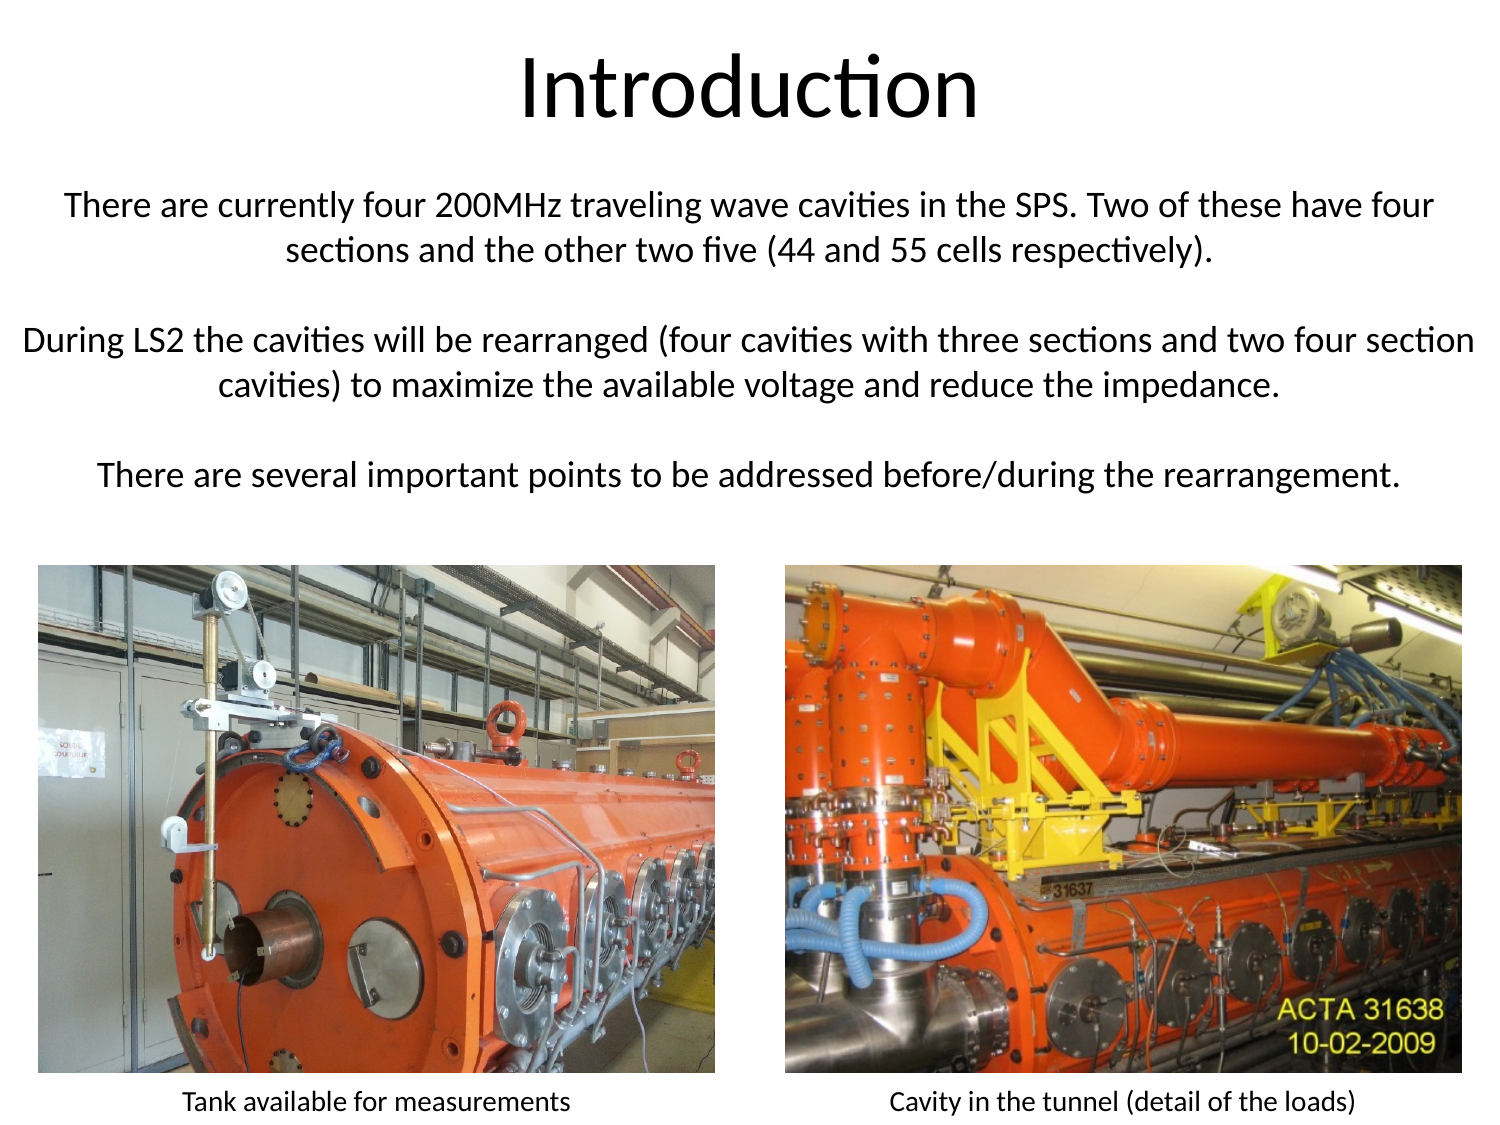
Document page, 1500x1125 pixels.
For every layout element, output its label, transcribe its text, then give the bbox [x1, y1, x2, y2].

text_box Cavity in the tunnel (detail of the loads) [874, 1081, 1372, 1125]
picture [38, 565, 715, 1074]
picture [785, 565, 1462, 1074]
text_box There are currently four 200MHz traveling wave cavities in the SPS. Two of these have four sections and the other two five (44 and 55 cells respectively). During LS2 the cavities will be rearranged (four cavities with three sections and two four section cavities) to maximize the available voltage and reduce the impedance. There are several important points to be addressed before/during the rearrangement. [0, 172, 1500, 503]
text_box Tank available for measurements [167, 1081, 587, 1125]
title Introduction [0, 0, 1500, 161]
